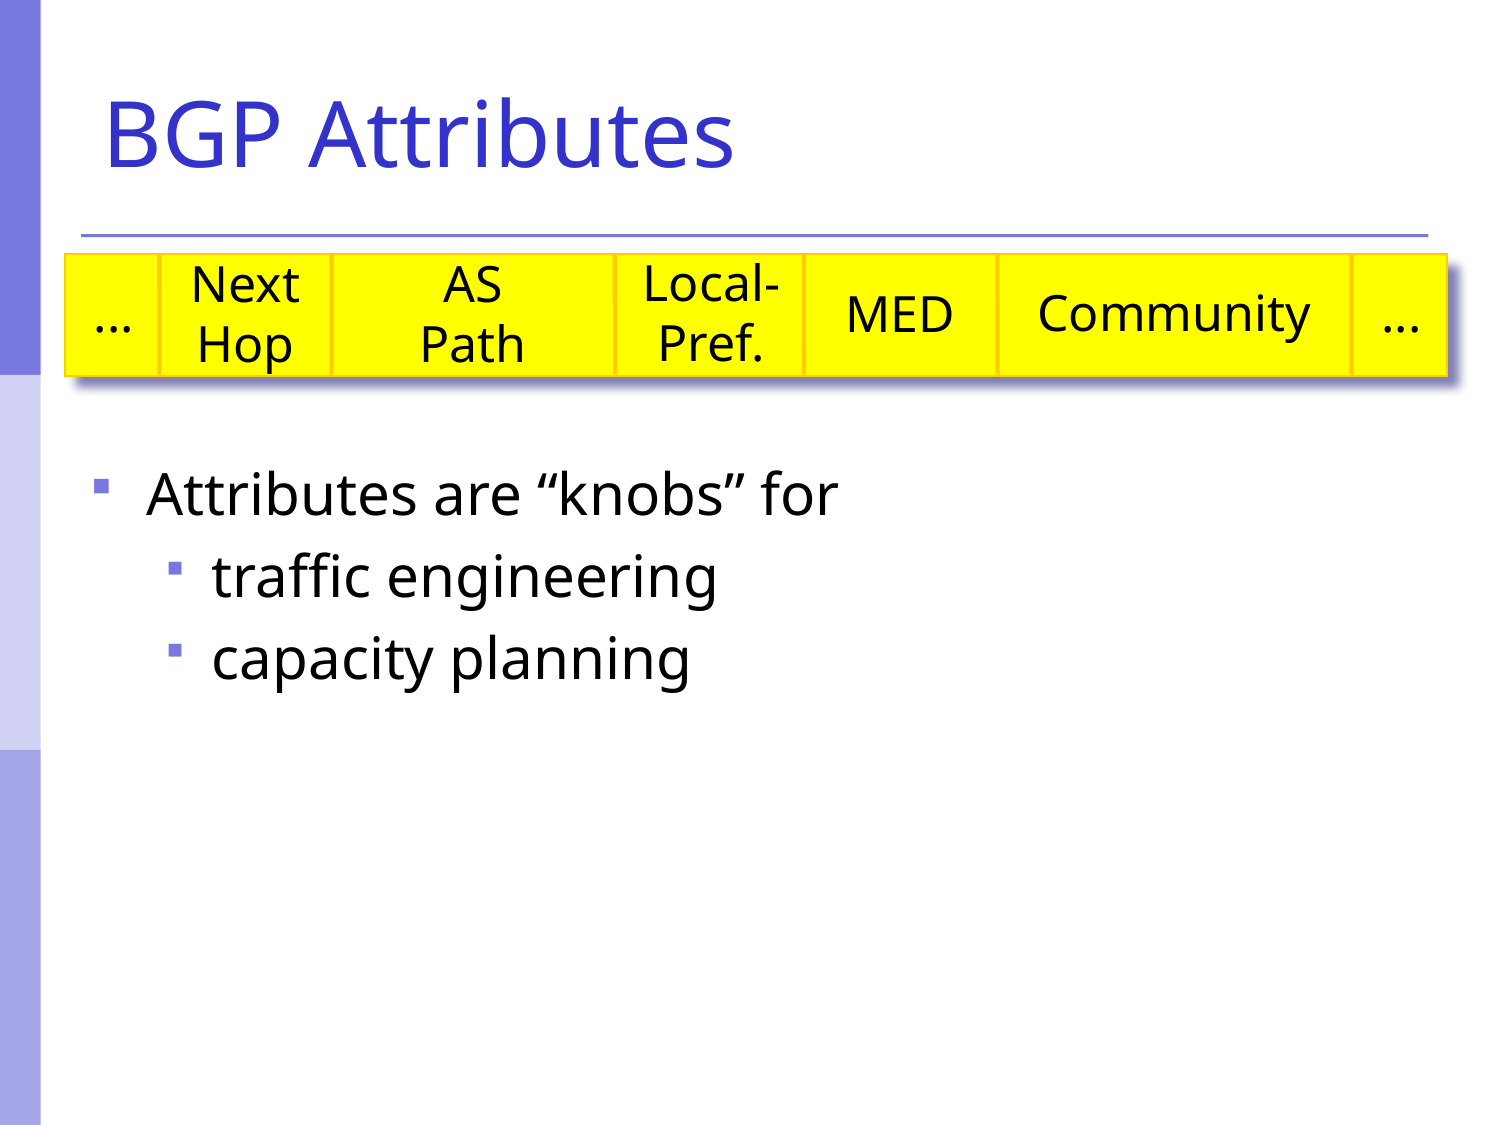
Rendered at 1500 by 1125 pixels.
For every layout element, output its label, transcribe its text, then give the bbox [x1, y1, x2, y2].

list Attributes are “knobs” for traffic engineering capacity planning [74, 449, 1500, 1125]
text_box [64, 243, 1447, 381]
title BGP Attributes [87, 37, 1363, 226]
